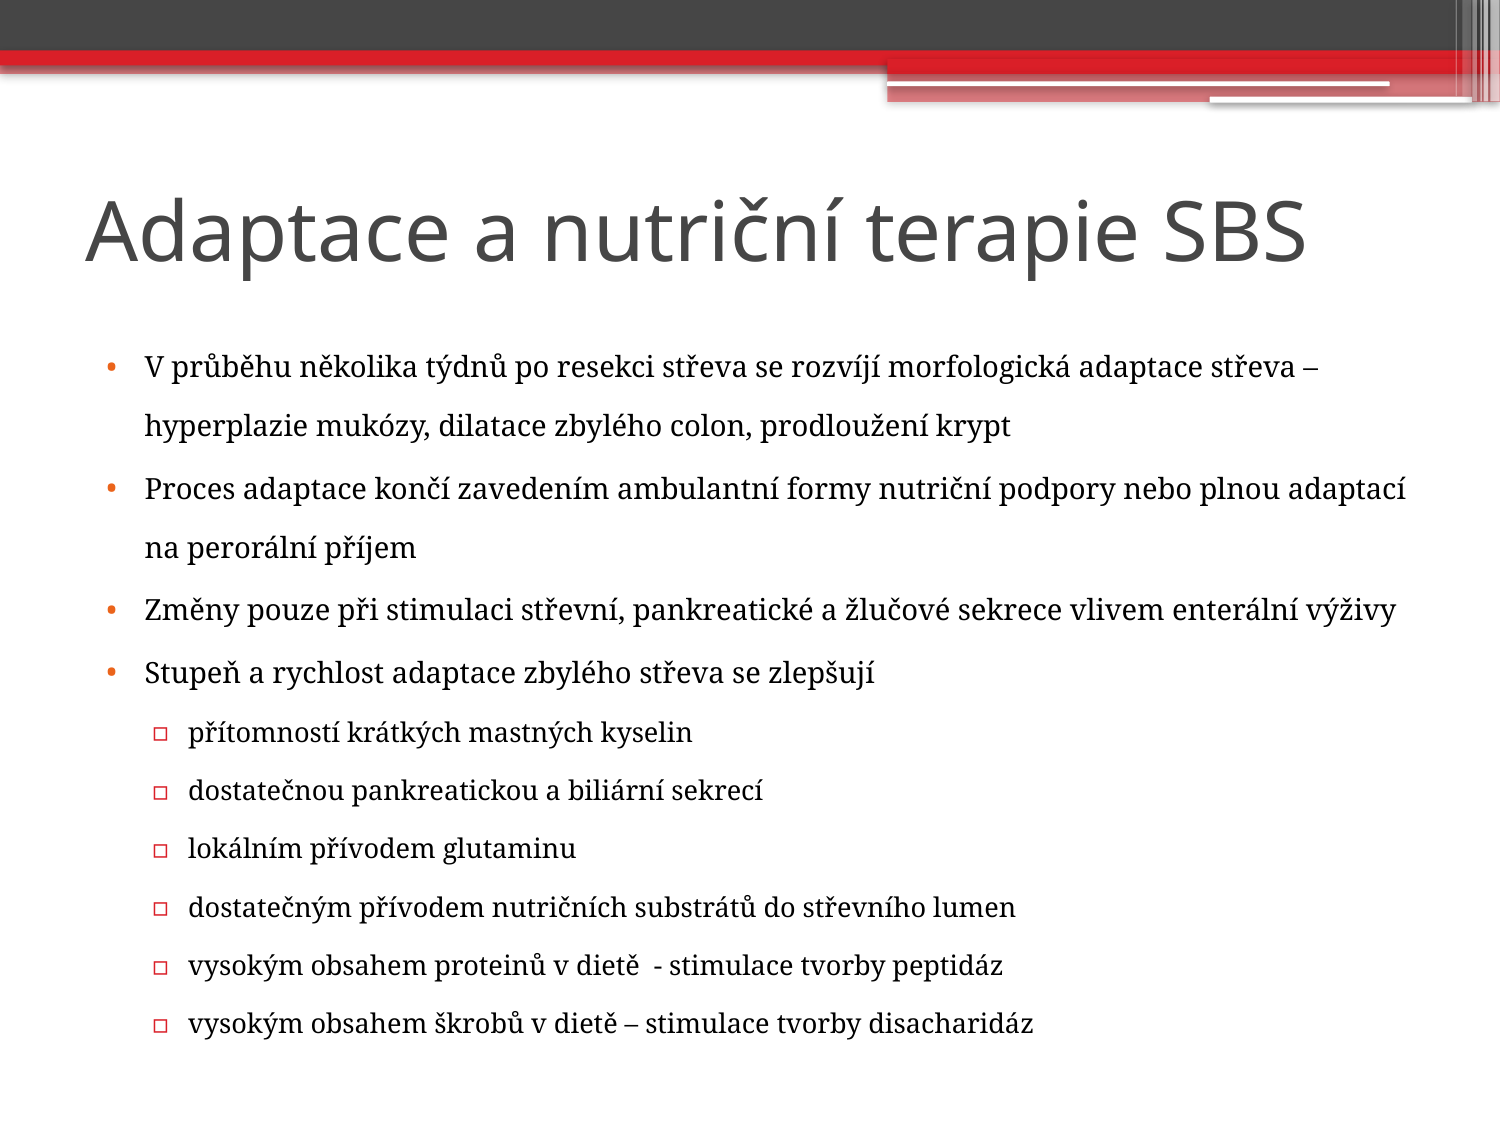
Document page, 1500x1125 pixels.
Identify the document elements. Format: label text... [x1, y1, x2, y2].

list V průběhu několika týdnů po resekci střeva se rozvíjí morfologická adaptace střeva – hyperplazie mukózy, dilatace zbylého colon, prodloužení krypt Proces adaptace končí zavedením ambulantní formy nutriční podpory nebo plnou adaptací na perorální příjem Změny pouze při stimulaci střevní, pankreatické a žlučové sekrece vlivem enterální výživy Stupeň a rychlost adaptace zbylého střeva se zlepšují přítomností krátkých mastných kyselin dostatečnou pankreatickou a biliární sekrecí lokálním přívodem glutaminu dostatečným přívodem nutričních substrátů do střevního lumen vysokým obsahem proteinů v dietě - stimulace tvorby peptidáz vysokým obsahem škrobů v dietě – stimulace tvorby disacharidáz [74, 316, 1426, 1079]
title Adaptace a nutriční terapie SBS [70, 140, 1421, 316]
